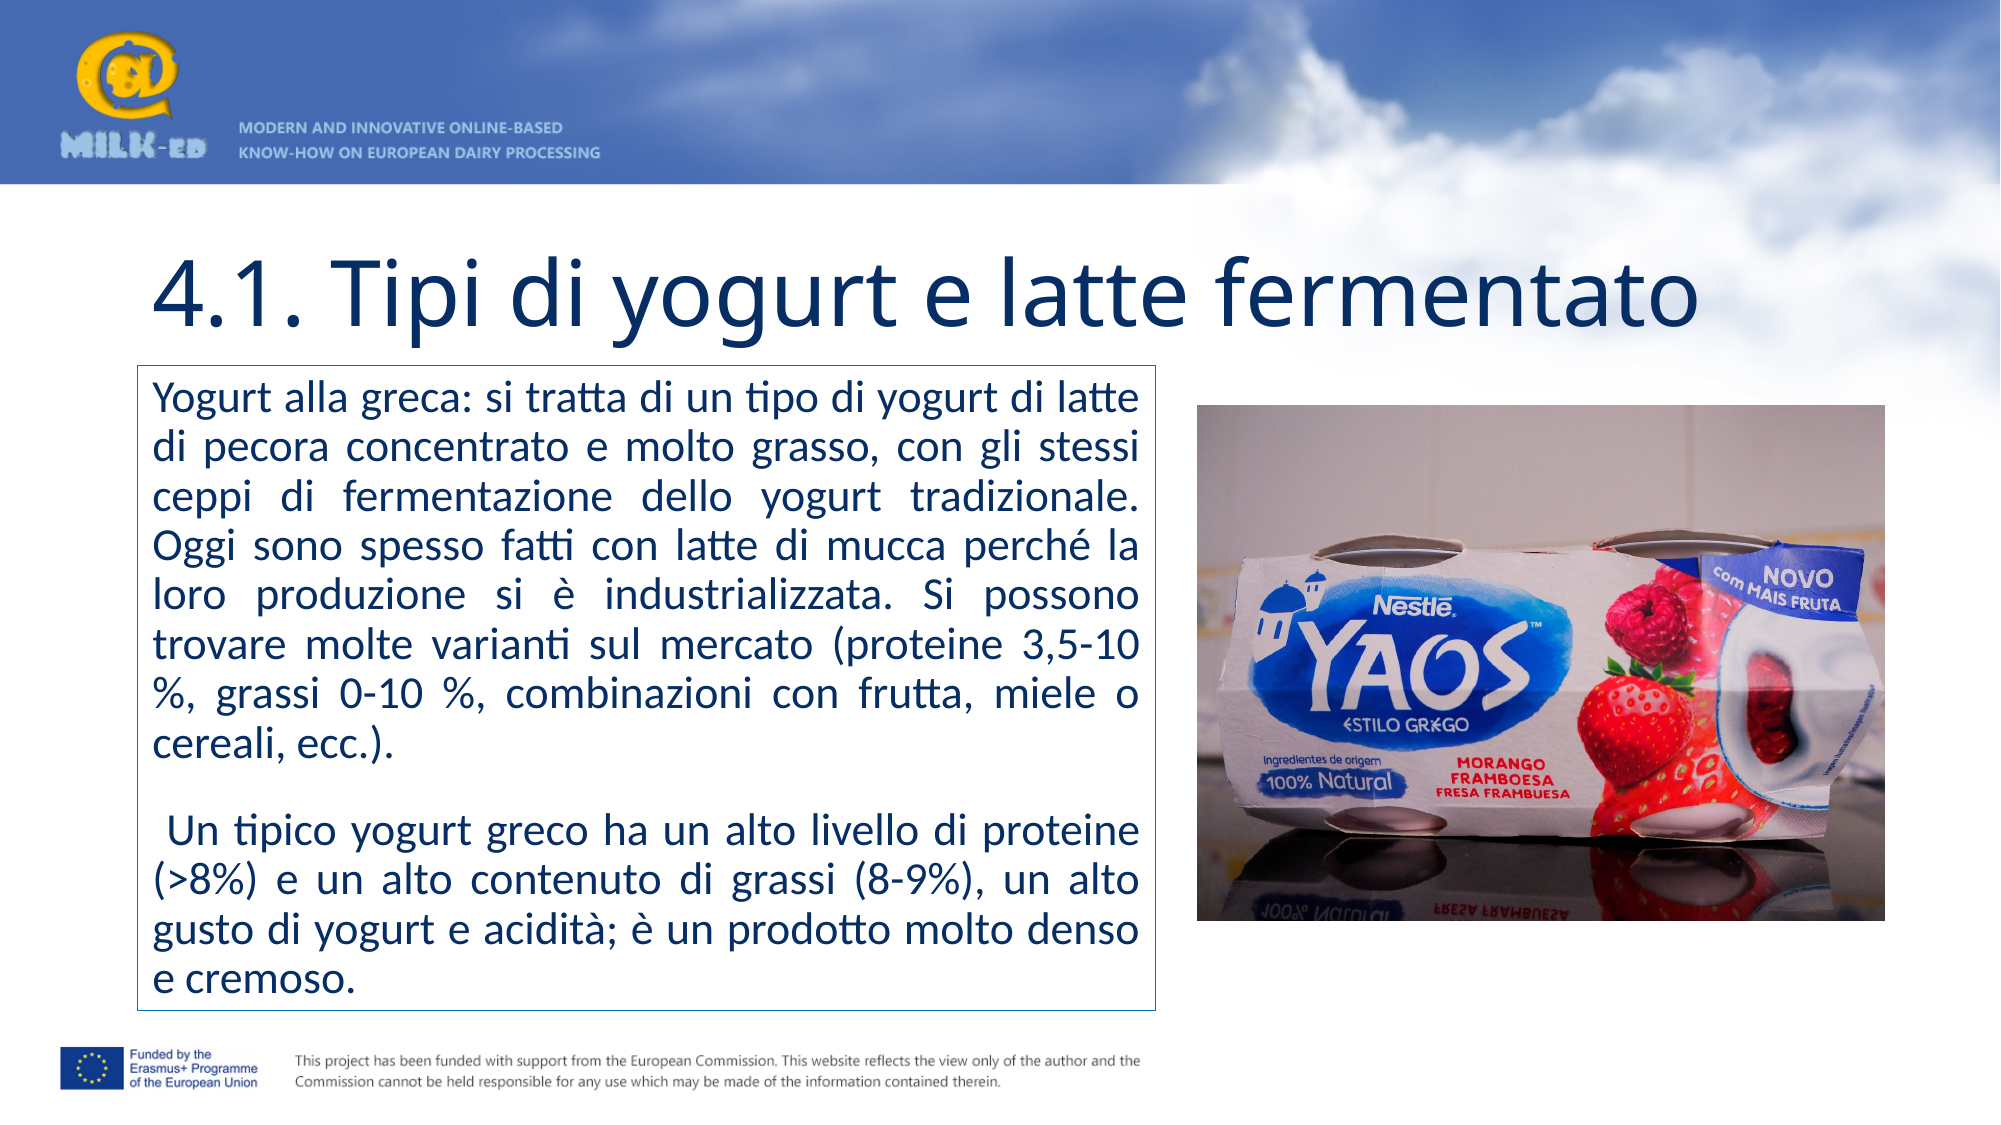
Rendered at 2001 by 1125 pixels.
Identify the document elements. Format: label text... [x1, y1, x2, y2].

picture [0, 0, 2001, 1125]
title 4.1. Tipi di yogurt e latte fermentato [137, 188, 1735, 406]
text_box Yogurt alla greca: si tratta di un tipo di yogurt di latte di pecora concentrato e molto grasso, con gli stessi ceppi di fermentazione dello yogurt tradizionale. Oggi sono spesso fatti con latte di mucca perché la loro produzione si è industrializzata. Si possono trovare molte varianti sul mercato (proteine 3,5-10 %, grassi 0-10 %, combinazioni con frutta, miele o cereali, ecc.). Un tipico yogurt greco ha un alto livello di proteine (>8%) e un alto contenuto di grassi (8-9%), un alto gusto di yogurt e acidità; è un prodotto molto denso e cremoso. [137, 406, 1156, 1011]
